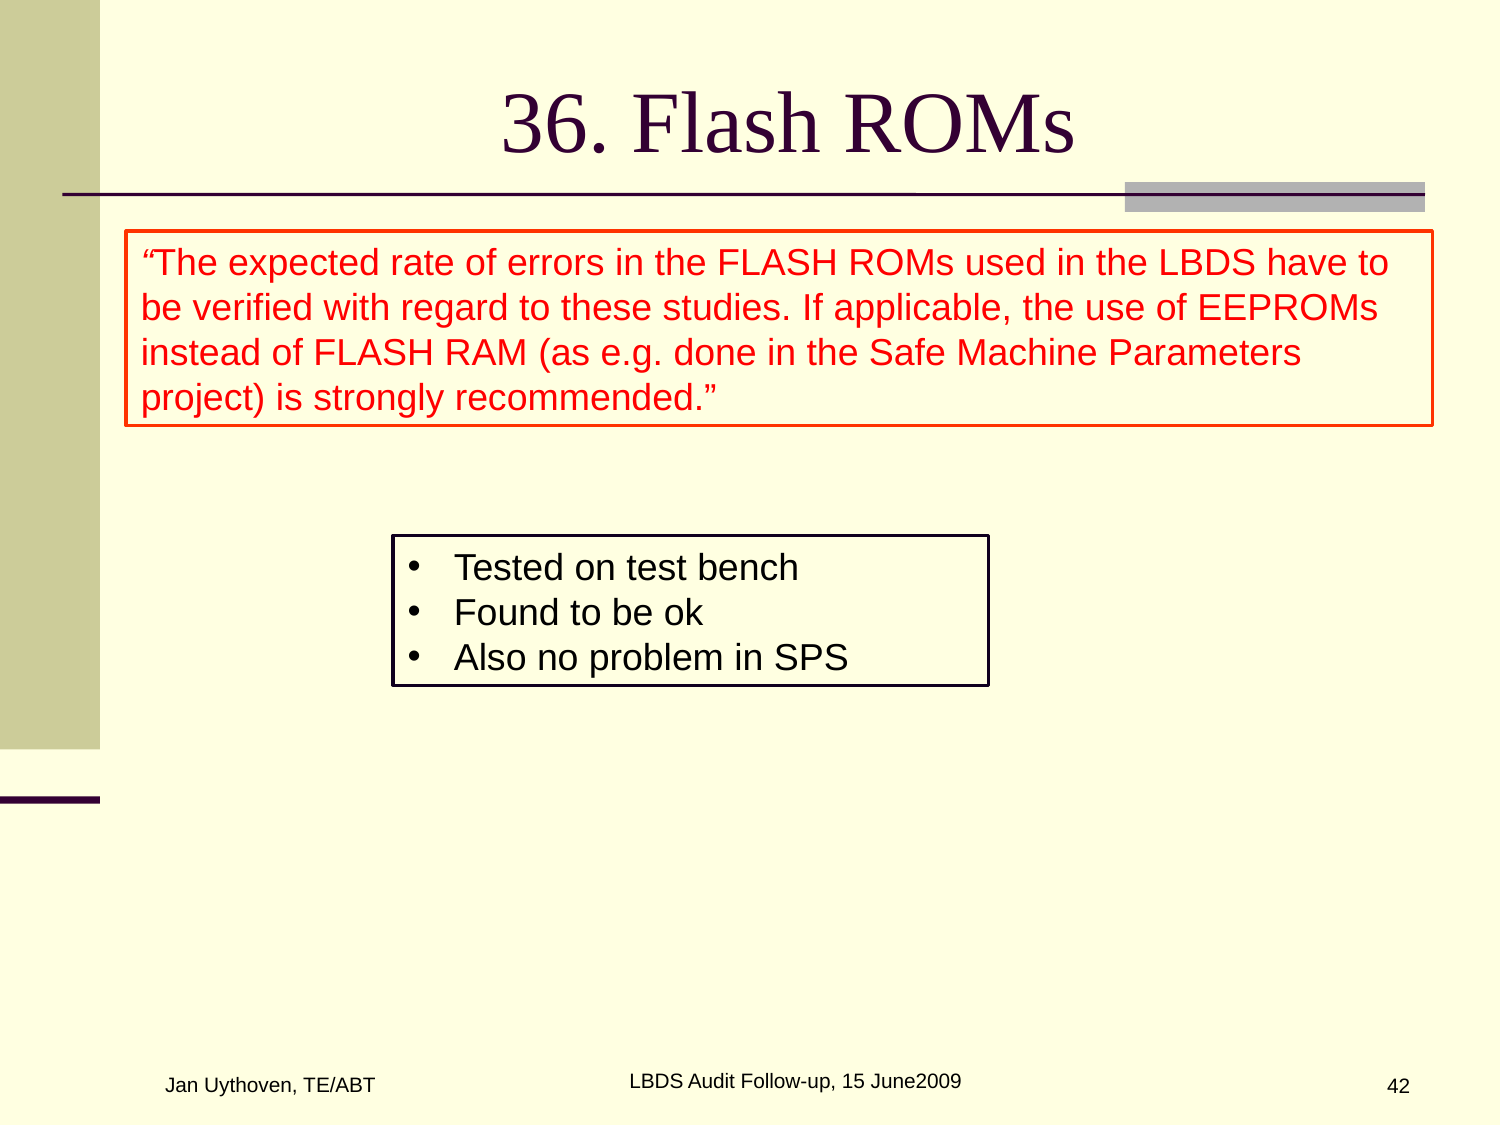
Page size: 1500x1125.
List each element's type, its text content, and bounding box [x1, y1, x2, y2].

title 36. Flash ROMs [151, 23, 1427, 212]
slide_number 42 [1112, 1065, 1426, 1101]
text_box Tested on test bench Found to be ok Also no problem in SPS [392, 535, 989, 686]
slide_number Jan Uythoven, TE/ABT [149, 1063, 476, 1101]
text_box “The expected rate of errors in the FLASH ROMs used in the LBDS have to be verified with regard to these studies. If applicable, the use of EEPROMs instead of FLASH RAM (as e.g. done in the Safe Machine Parameters project) is strongly recommended.” [126, 230, 1433, 426]
footer LBDS Audit Follow-up, 15 June2009 [551, 1059, 1040, 1101]
